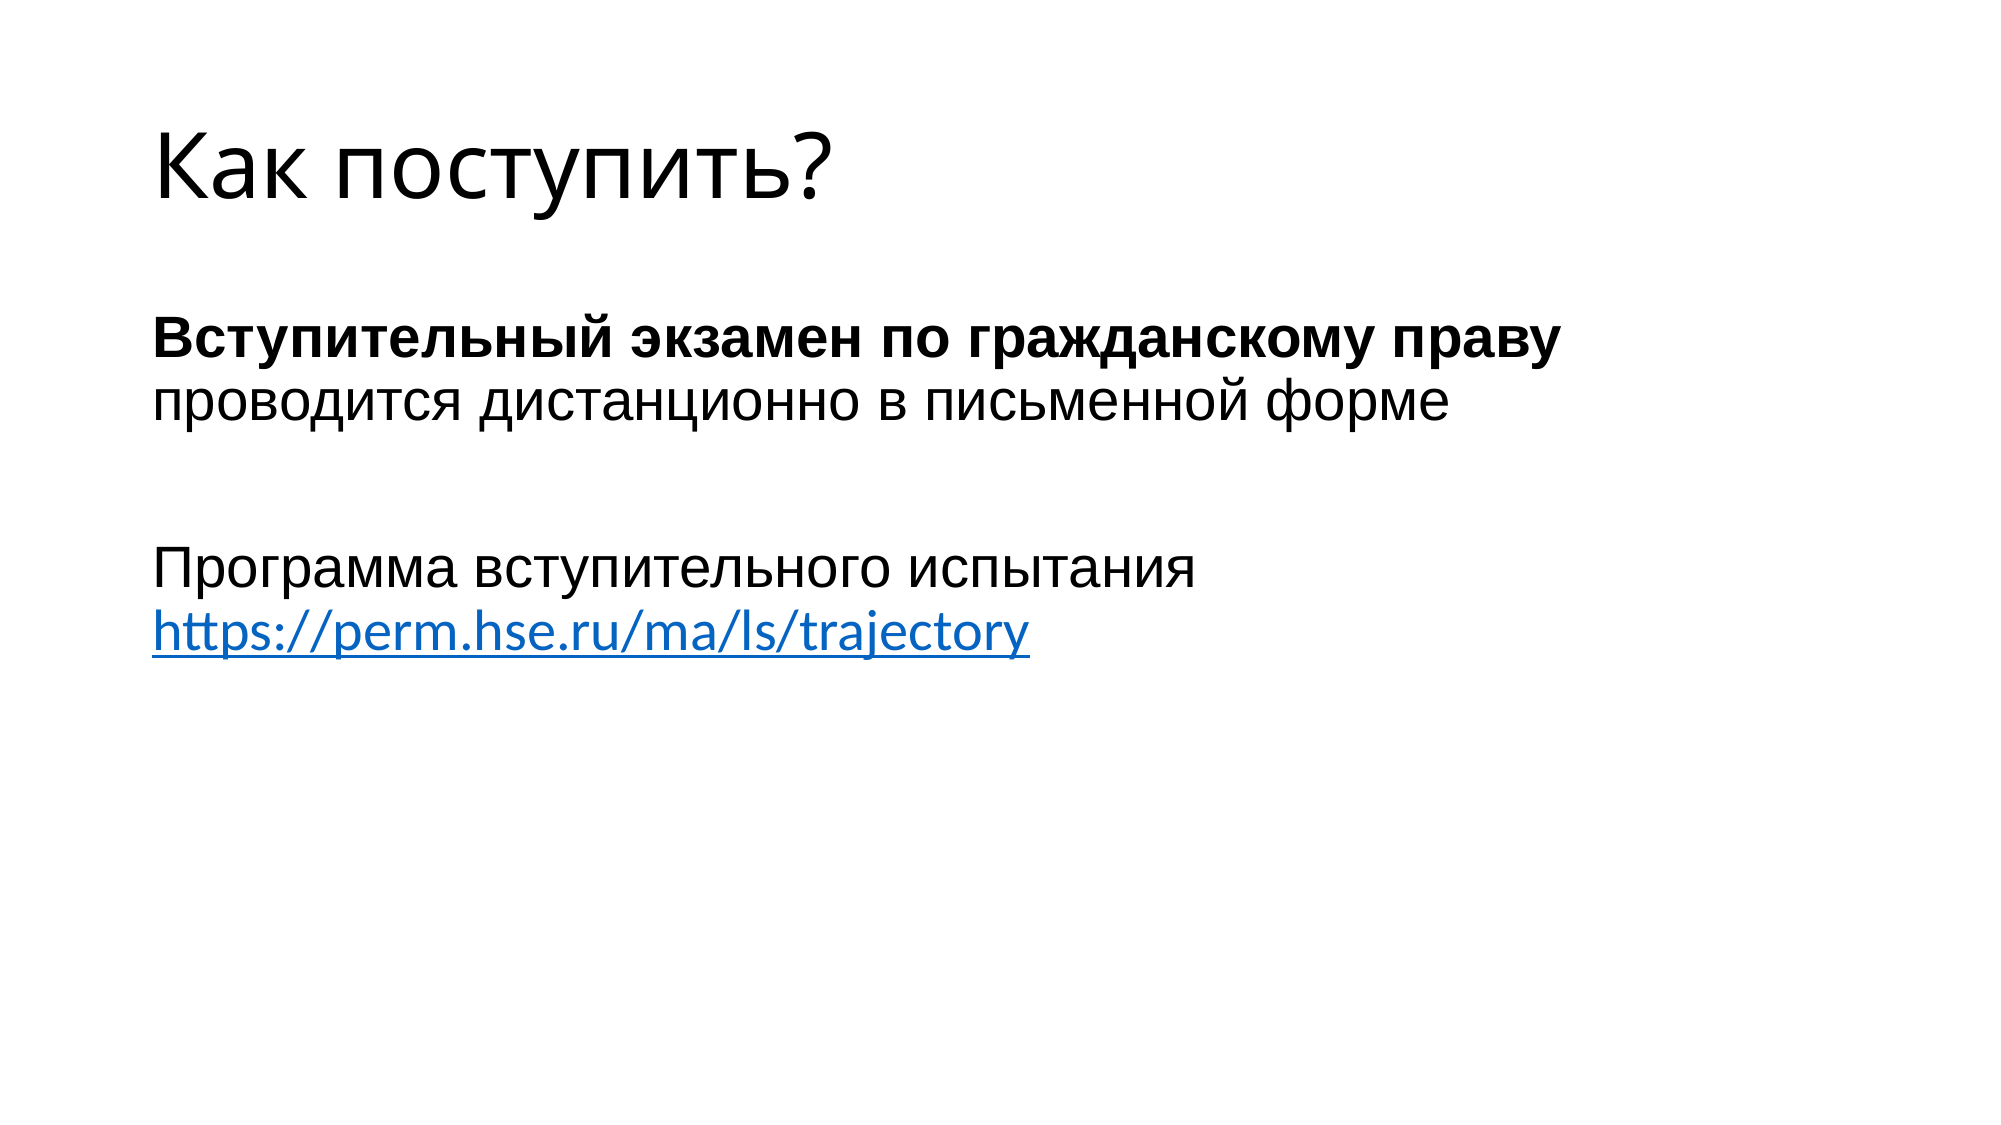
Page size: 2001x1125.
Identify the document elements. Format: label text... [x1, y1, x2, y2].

list Вступительный экзамен по гражданскому праву проводится дистанционно в письменной форме Программа вступительного испытания https://perm.hse.ru/ma/ls/trajectory [137, 299, 1863, 1014]
title Как поступить? [137, 59, 1863, 278]
